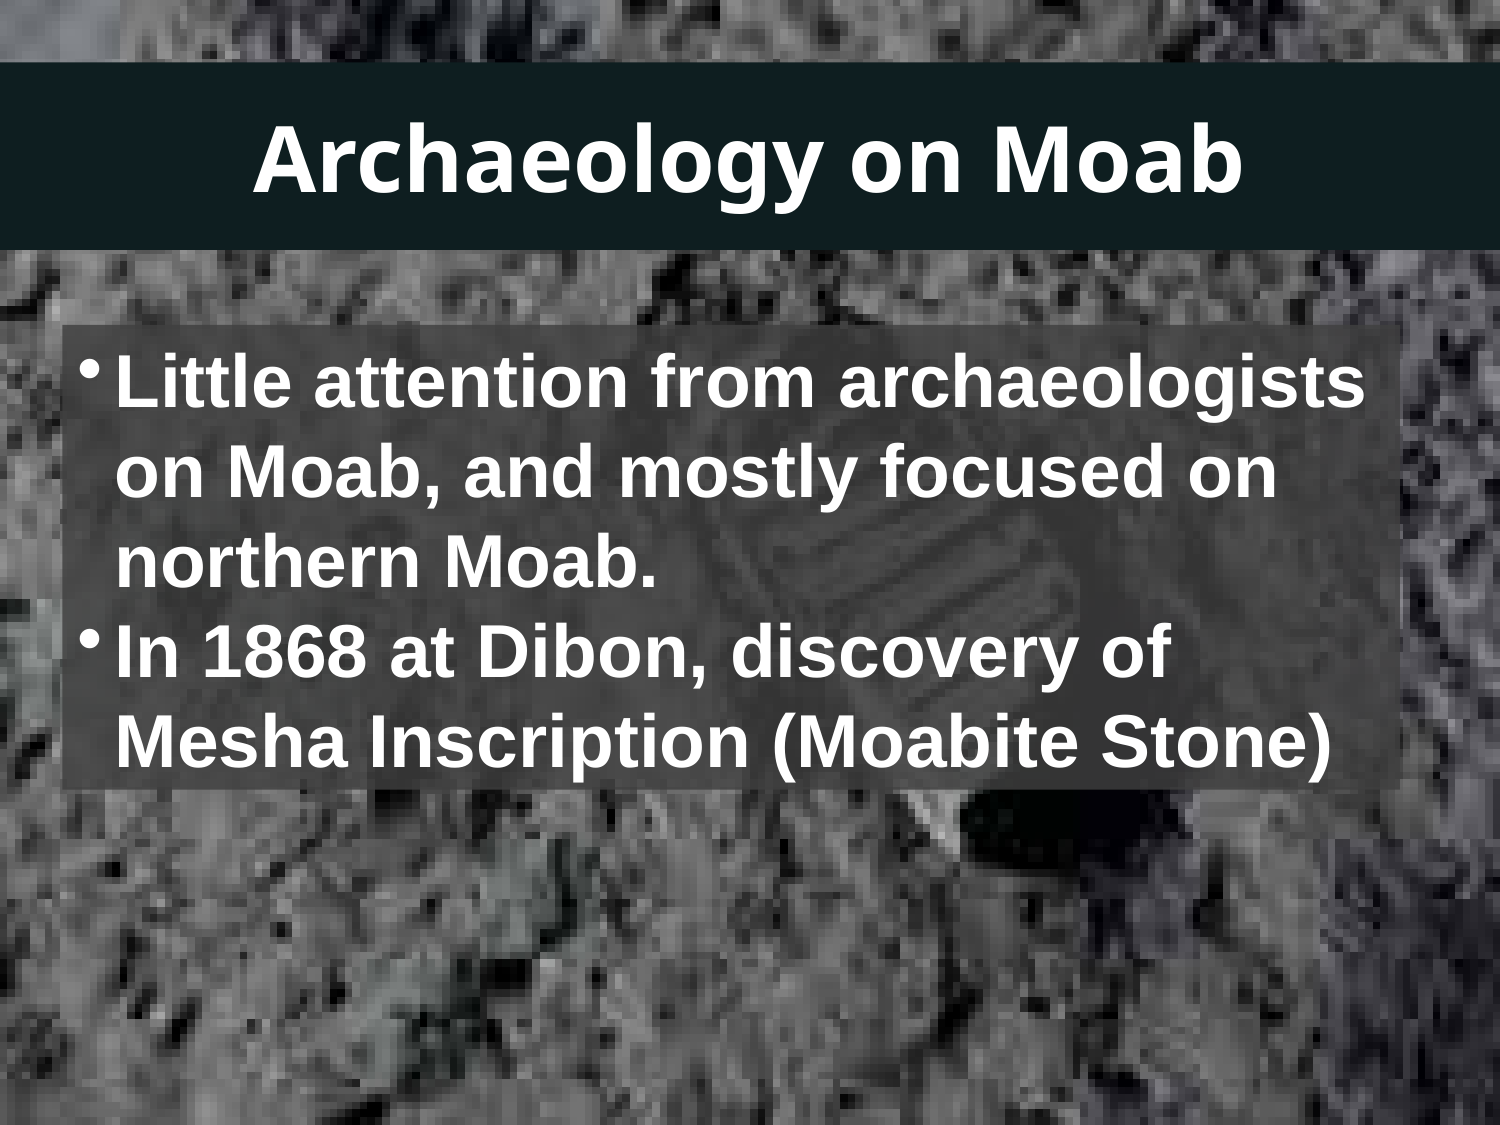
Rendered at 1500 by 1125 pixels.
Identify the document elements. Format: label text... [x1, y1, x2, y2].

picture [0, 251, 1500, 1125]
picture [0, 0, 1500, 62]
title Archaeology on Moab [0, 62, 1500, 251]
text_box Little attention from archaeologists on Moab, and mostly focused on northern Moab. In 1868 at Dibon, discovery of Mesha Inscription (Moabite Stone) [62, 324, 1400, 790]
